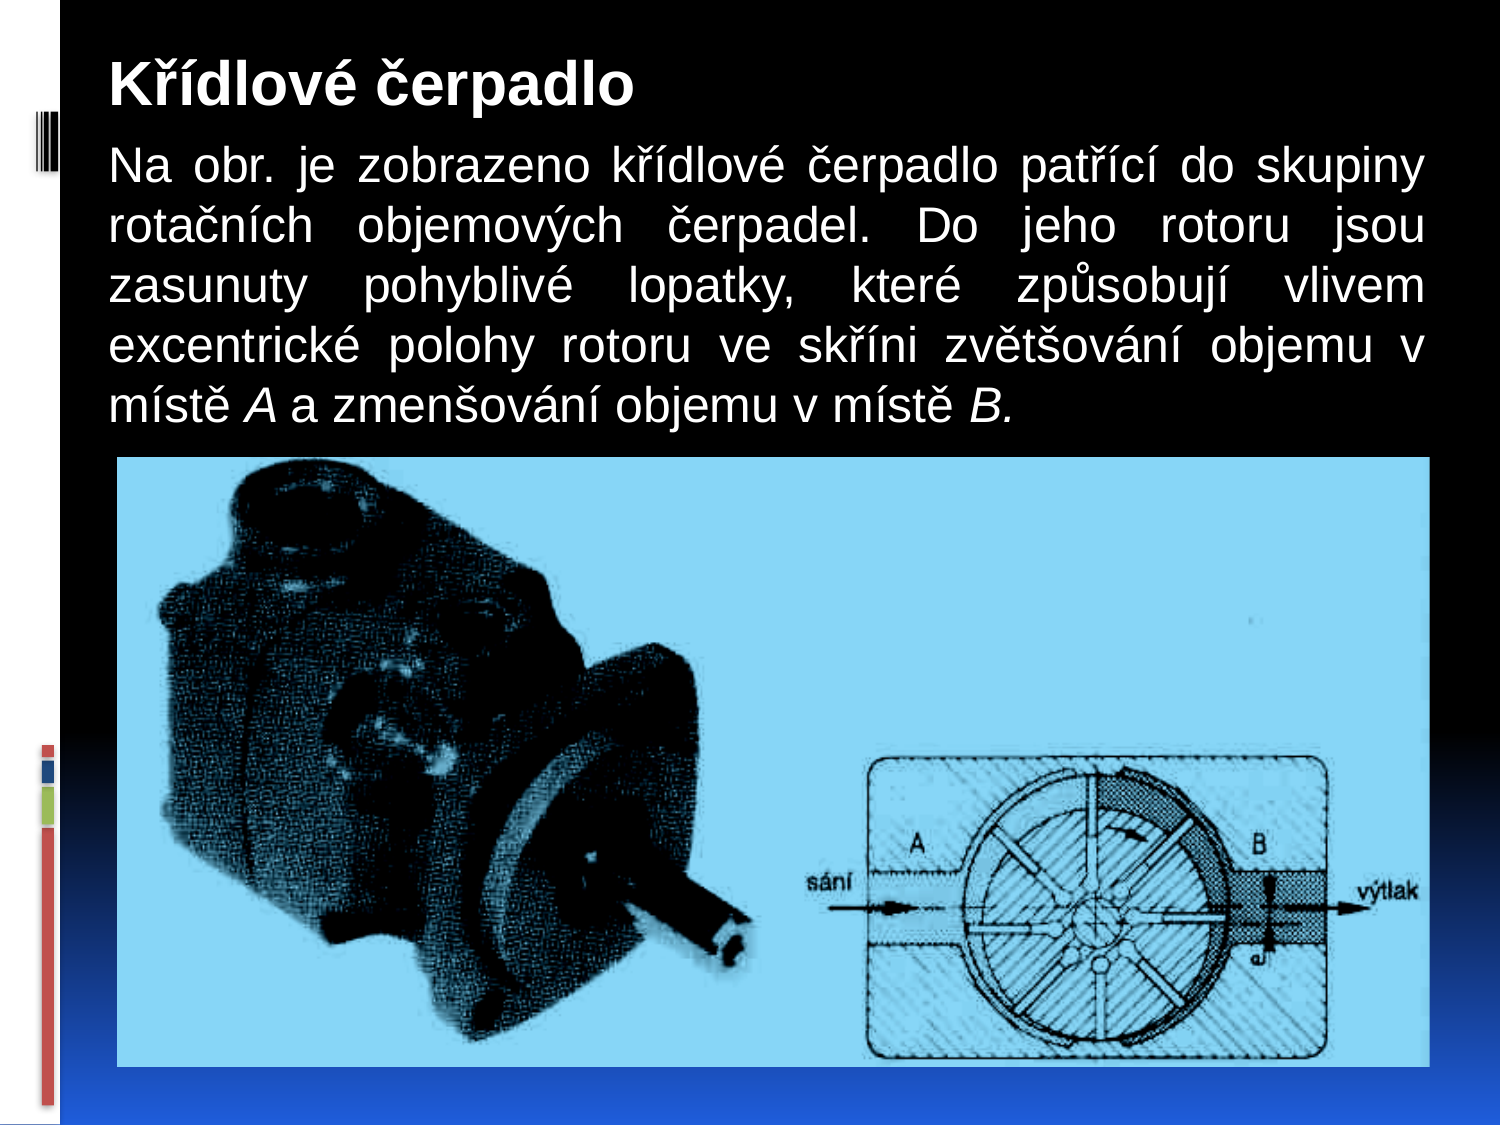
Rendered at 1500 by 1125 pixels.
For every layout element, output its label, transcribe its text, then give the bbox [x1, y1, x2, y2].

picture [117, 456, 1430, 1067]
list Křídlové čerpadlo Na obr. je zobrazeno křídlové čerpadlo patřící do skupiny rotačních objemových čerpadel. Do jeho rotoru jsou zasunuty pohyblivé lopatky, které způsobují vlivem excentrické polohy rotoru ve skříni zvětšování objemu v místě A a zmenšování objemu v místě B. [93, 35, 1442, 1090]
